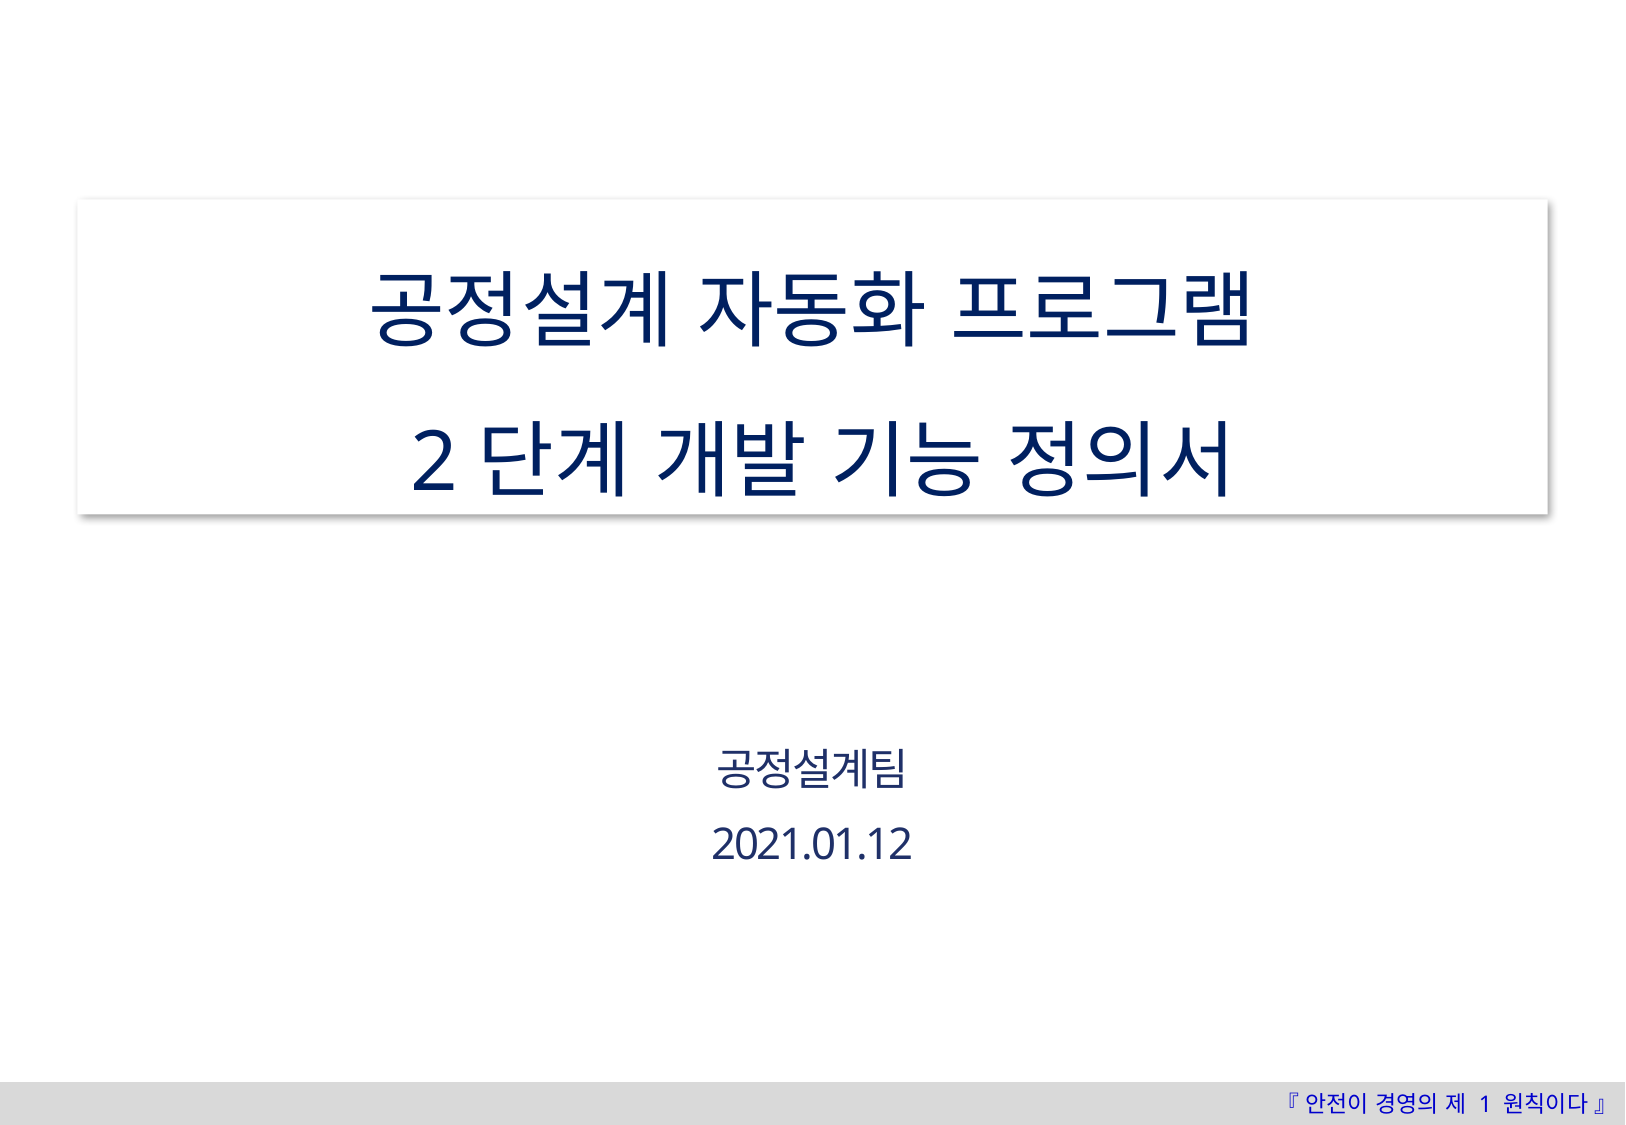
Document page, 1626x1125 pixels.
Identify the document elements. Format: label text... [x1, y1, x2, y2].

subtitle 공정설계팀 2021.01.12 [243, 733, 1382, 882]
text_box 공정설계 자동화 프로그램 2단계 개발 기능 정의서 [75, 197, 1550, 516]
